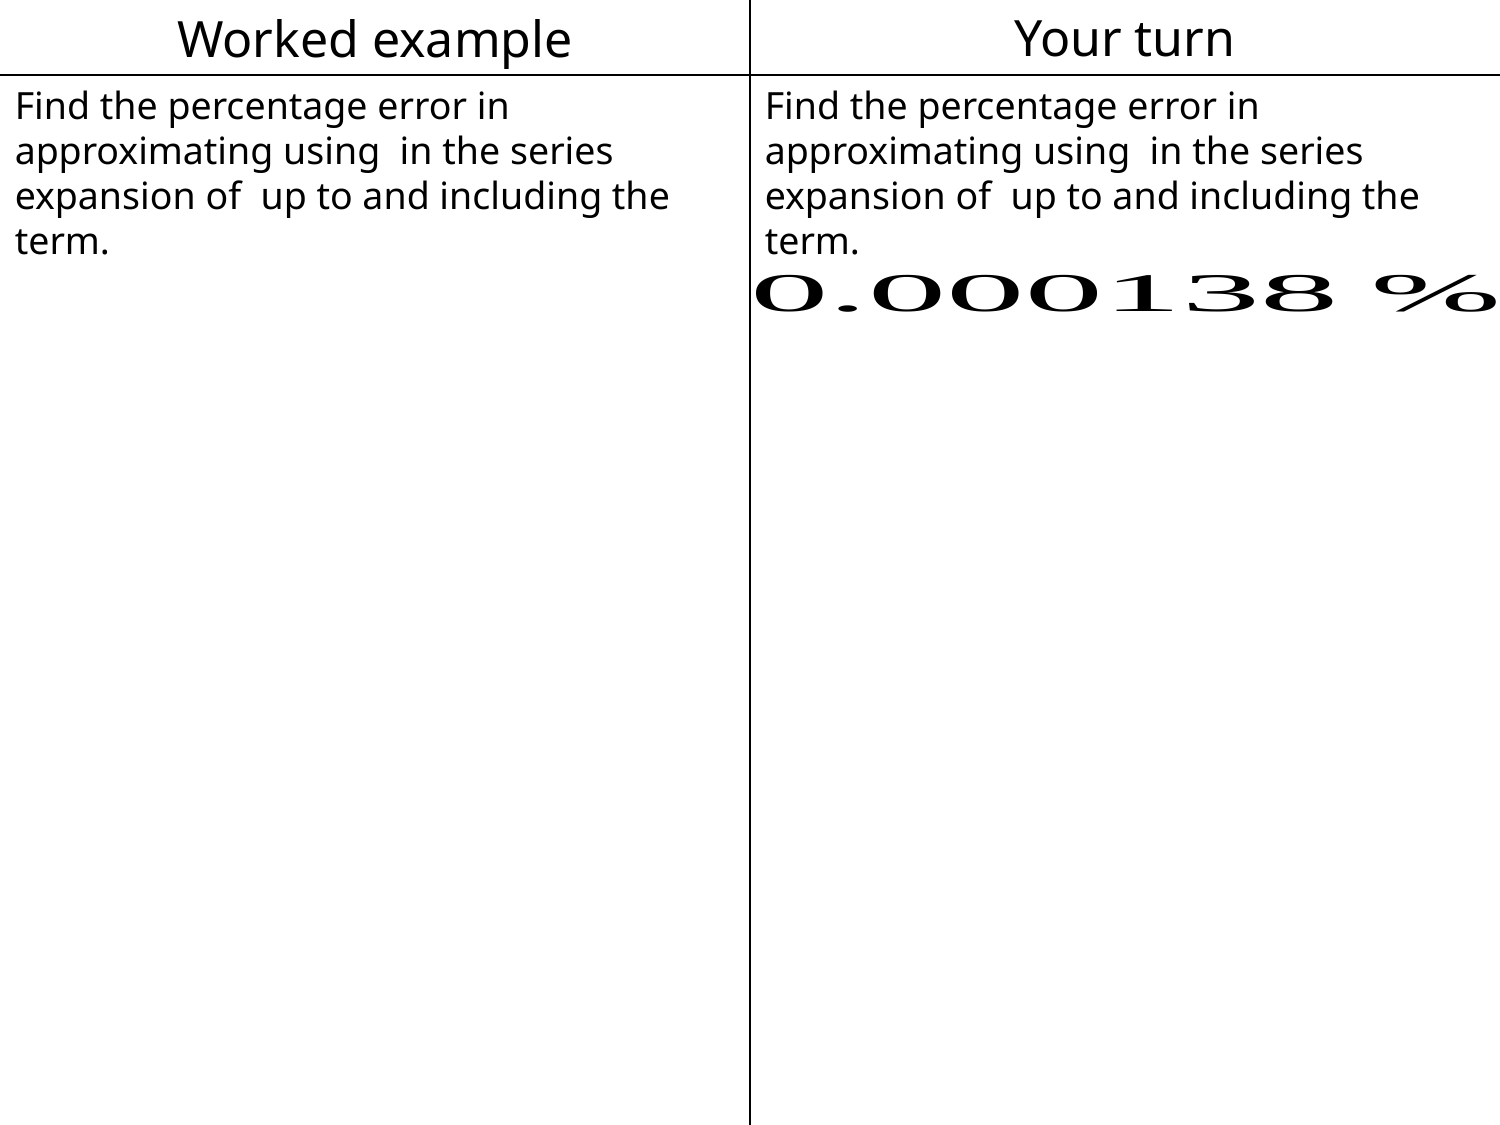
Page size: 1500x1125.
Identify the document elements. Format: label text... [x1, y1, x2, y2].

text_box Your turn [751, 0, 1500, 74]
text_box Worked example [0, 0, 749, 74]
